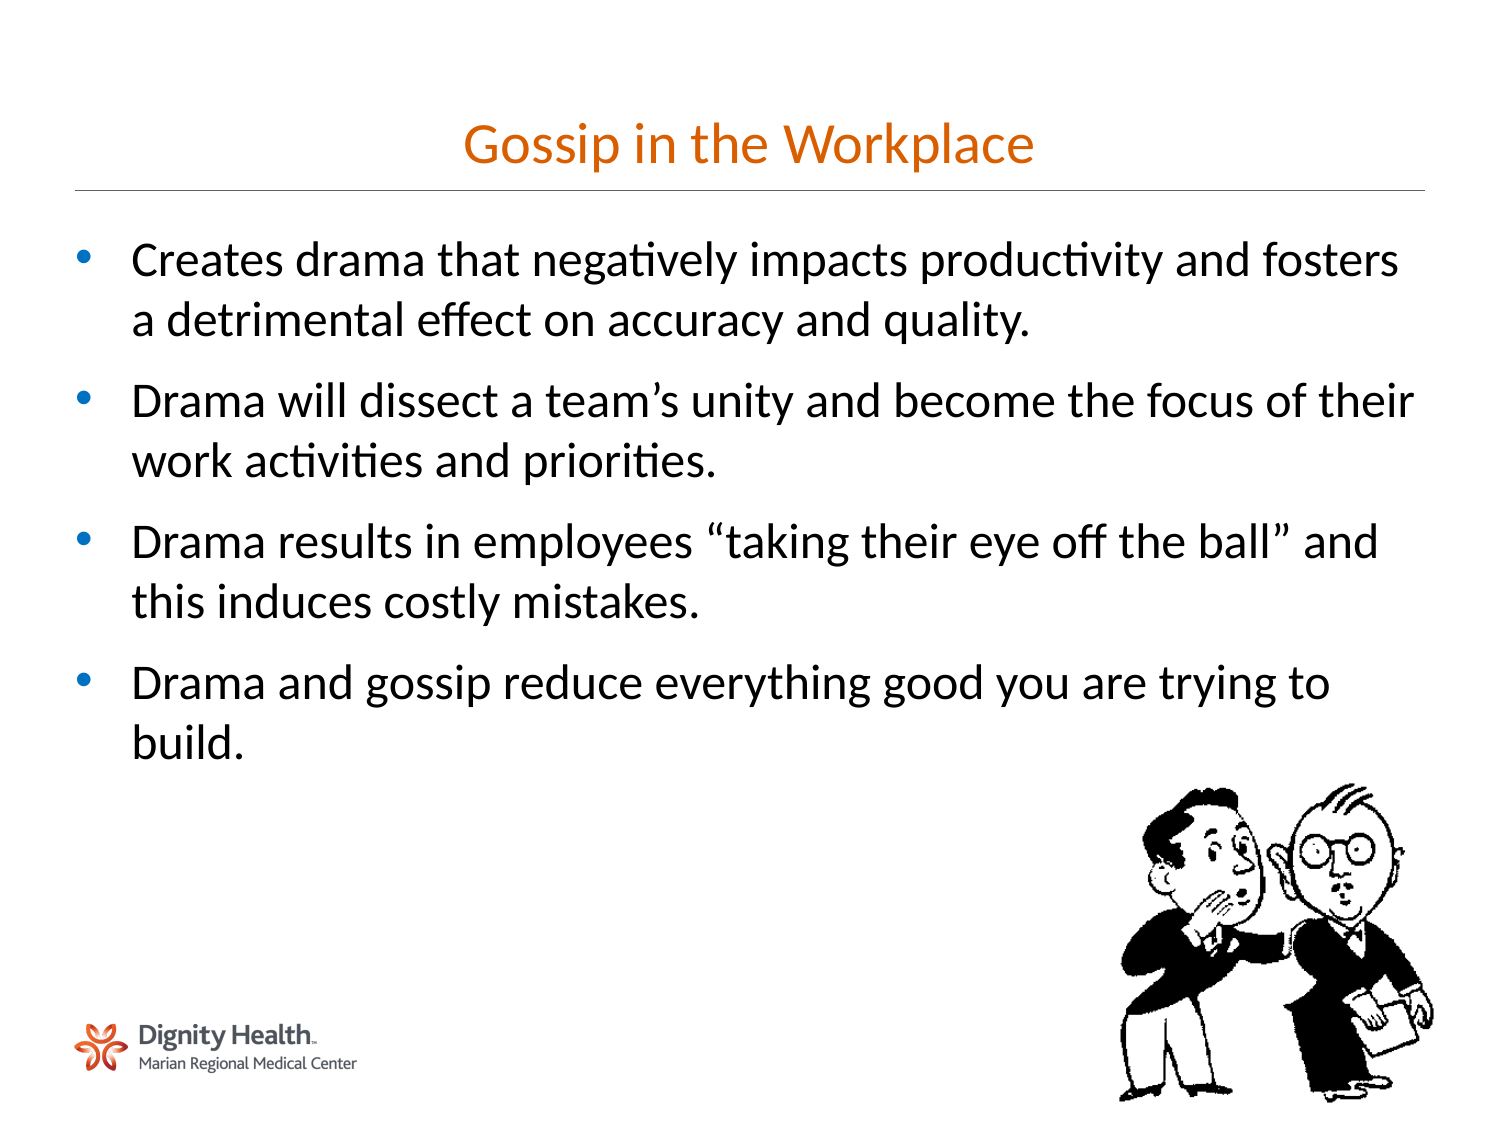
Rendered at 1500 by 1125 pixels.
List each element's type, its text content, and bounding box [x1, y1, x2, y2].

picture [0, 1018, 509, 1125]
list Creates drama that negatively impacts productivity and fosters a detrimental effect on accuracy and quality. Drama will dissect a team’s unity and become the focus of their work activities and priorities. Drama results in employees “taking their eye off the ball” and this induces costly mistakes. Drama and gossip reduce everything good you are trying to build. [75, 226, 1425, 1001]
title Gossip in the Workplace [75, 44, 1425, 175]
picture [1114, 777, 1438, 1107]
